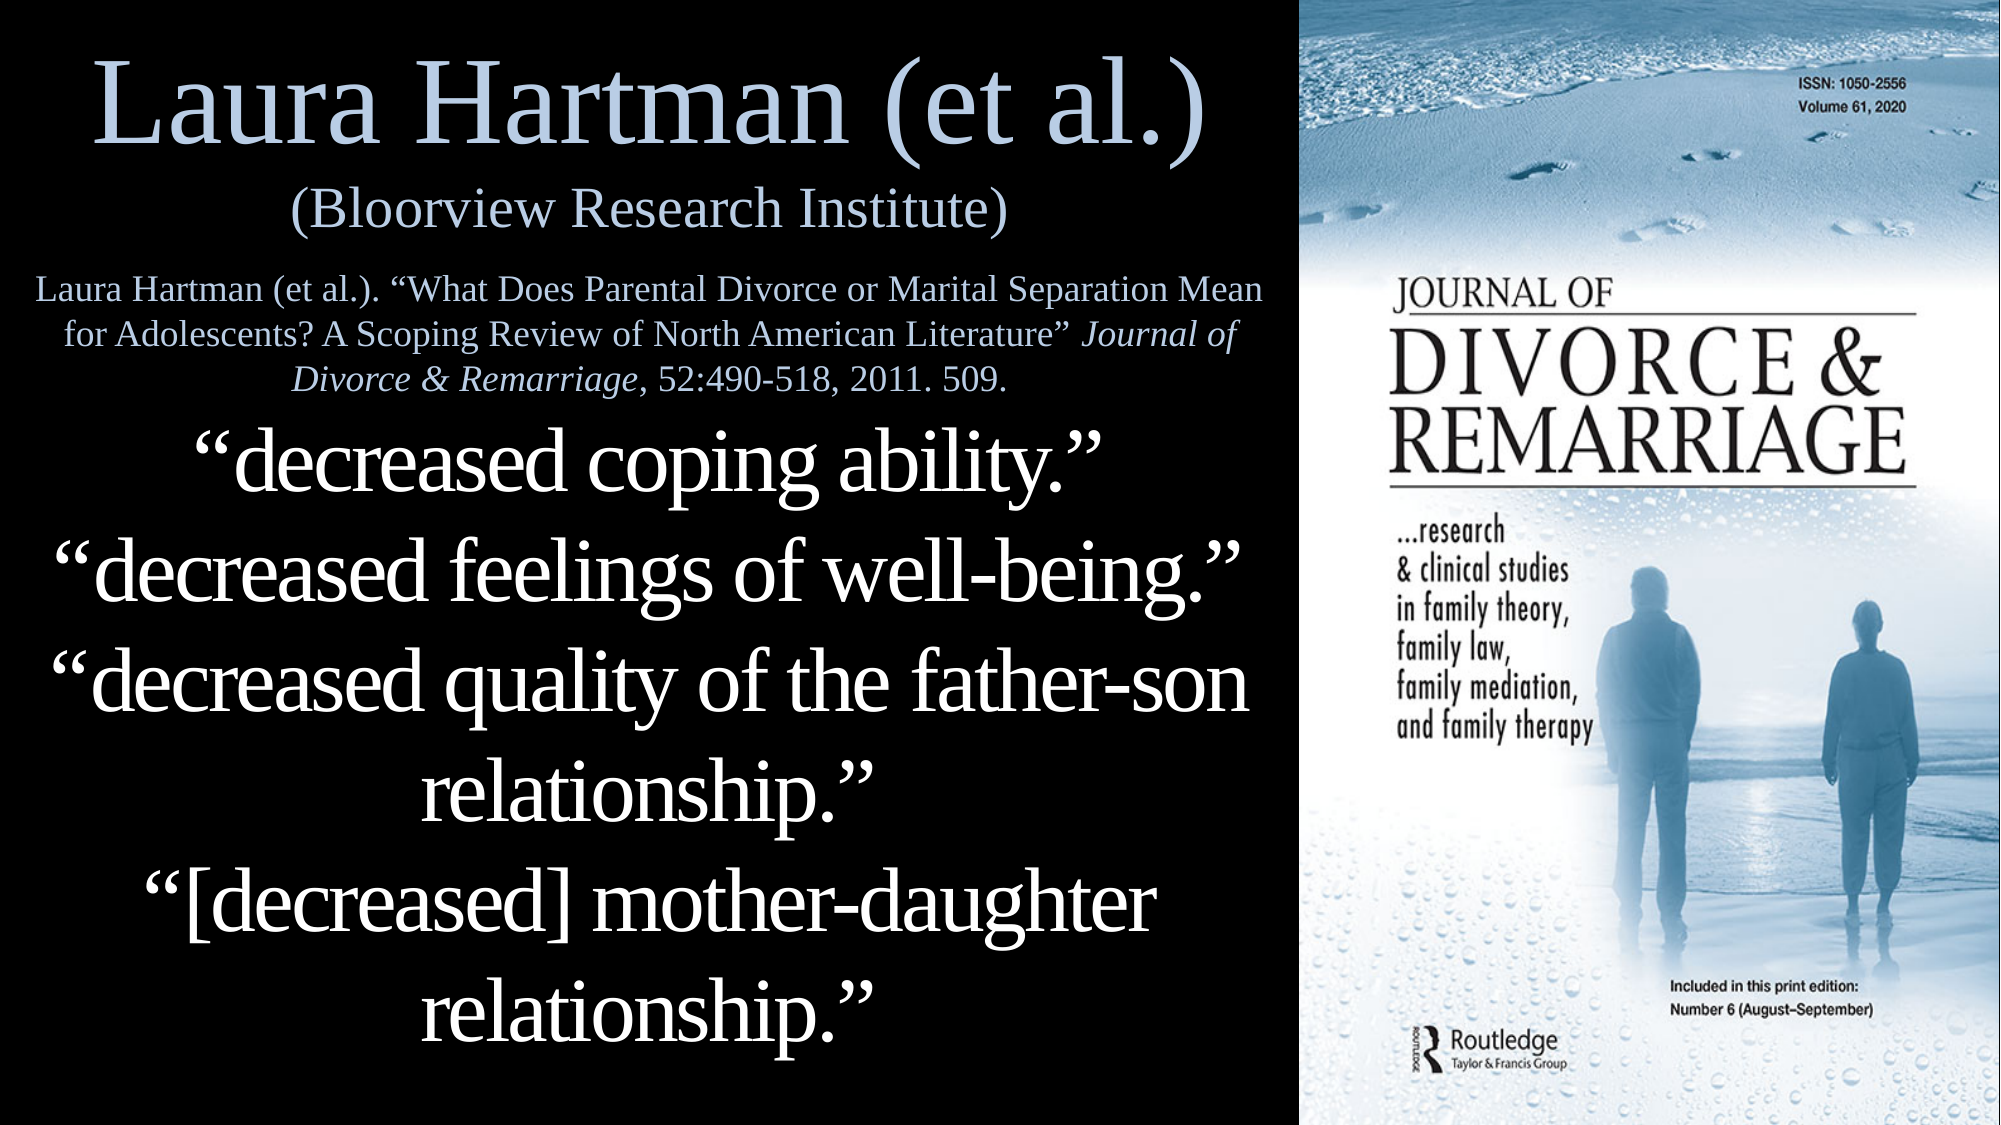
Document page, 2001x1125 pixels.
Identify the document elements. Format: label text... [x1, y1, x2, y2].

text_box [0, 0, 1297, 1125]
text_box “decreased coping ability.” “decreased feelings of well-being.” “decreased quality of the father-son relationship.” “[decreased] mother-daughter relationship.” [30, 392, 1268, 1067]
text_box Laura Hartman (et al.) (Bloorview Research Institute) Laura Hartman (et al.). “What Does Parental Divorce or Marital Separation Mean for Adolescents? A Scoping Review of North American Literature” Journal of Divorce & Remarriage, 52:490-518, 2011. 509. [12, 11, 1288, 407]
picture [1299, 0, 2000, 1125]
